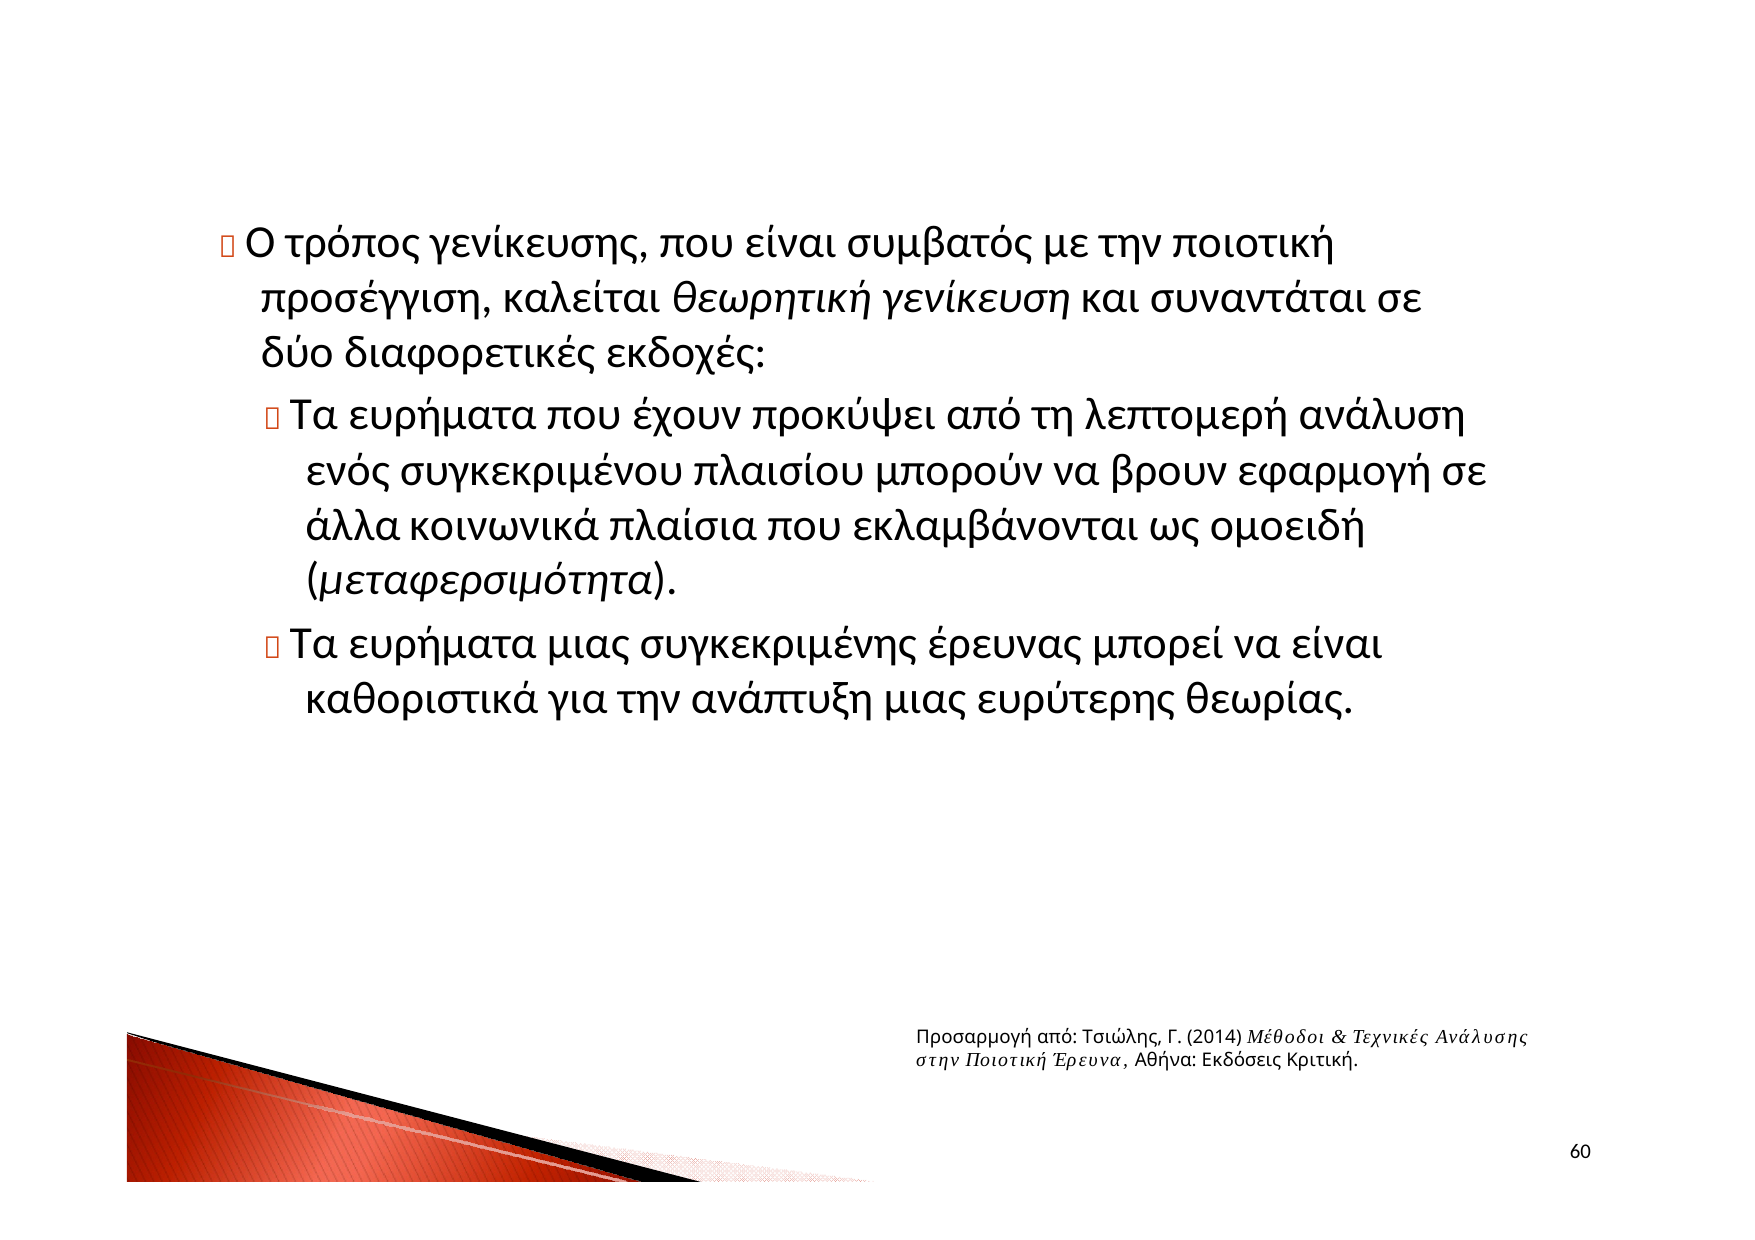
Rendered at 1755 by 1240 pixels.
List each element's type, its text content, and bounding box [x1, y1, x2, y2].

text_box Προσαρμογή από: Τσιώλης, Γ. (2014) Μέθοδοι & Τεχνικές Ανάλυσης στην Ποιοτική Έρευνα, Αθήνα: Εκδόσεις Κριτική. [913, 1025, 1564, 1071]
text_box [126, 1034, 641, 1182]
text_box [641, 1166, 701, 1182]
text_box 60 [1567, 1137, 1594, 1163]
text_box [307, 1105, 628, 1182]
text_box [641, 1086, 883, 1182]
text_box  Ο τρόπος γενίκευσης, που είναι συμβατός με την ποιοτική προσέγγιση, καλείται θεωρητική γενίκευση και συναντάται σε δύο διαφορετικές εκδοχές:  Τα ευρήματα που έχουν προκύψει από τη λεπτομερή ανάλυση ενός συγκεκριμένου πλαισίου μπορούν να βρουν εφαρμογή σε άλλα κοινωνικά πλαίσια που εκλαμβάνονται ως ομοειδή (μεταφερσιμότητα).  Τα ευρήματα μιας συγκεκριμένης έρευνας μπορεί να είναι καθοριστικά για την ανάπτυξη μιας ευρύτερης θεωρίας. [216, 211, 1505, 723]
